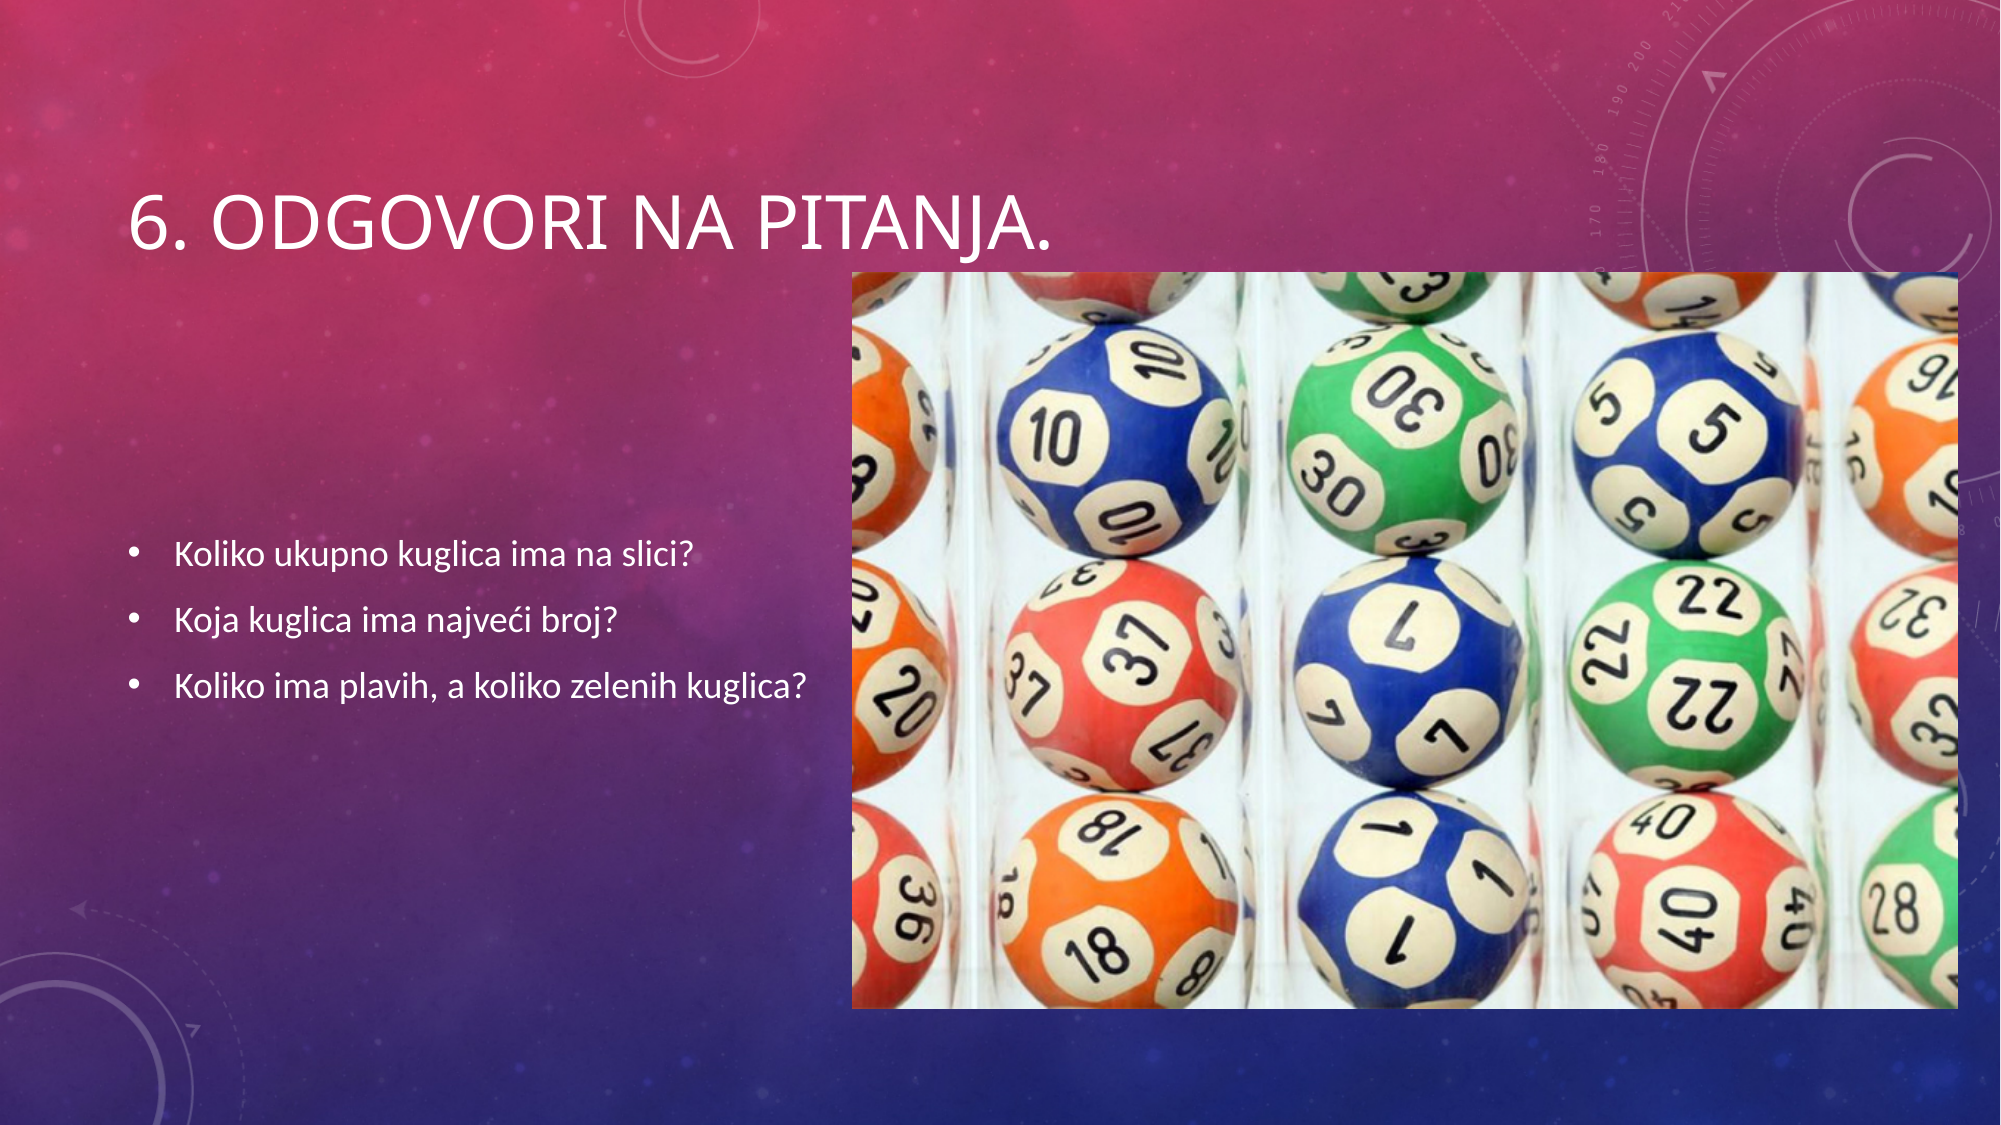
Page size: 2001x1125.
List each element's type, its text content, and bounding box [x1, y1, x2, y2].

list Koliko ukupno kuglica ima na slici? Koja kuglica ima najveći broj? Koliko ima plavih, a koliko zelenih kuglica? [112, 351, 846, 950]
title 6. Odgovori na pitanja. [112, 99, 1775, 339]
picture [0, 0, 2001, 1125]
